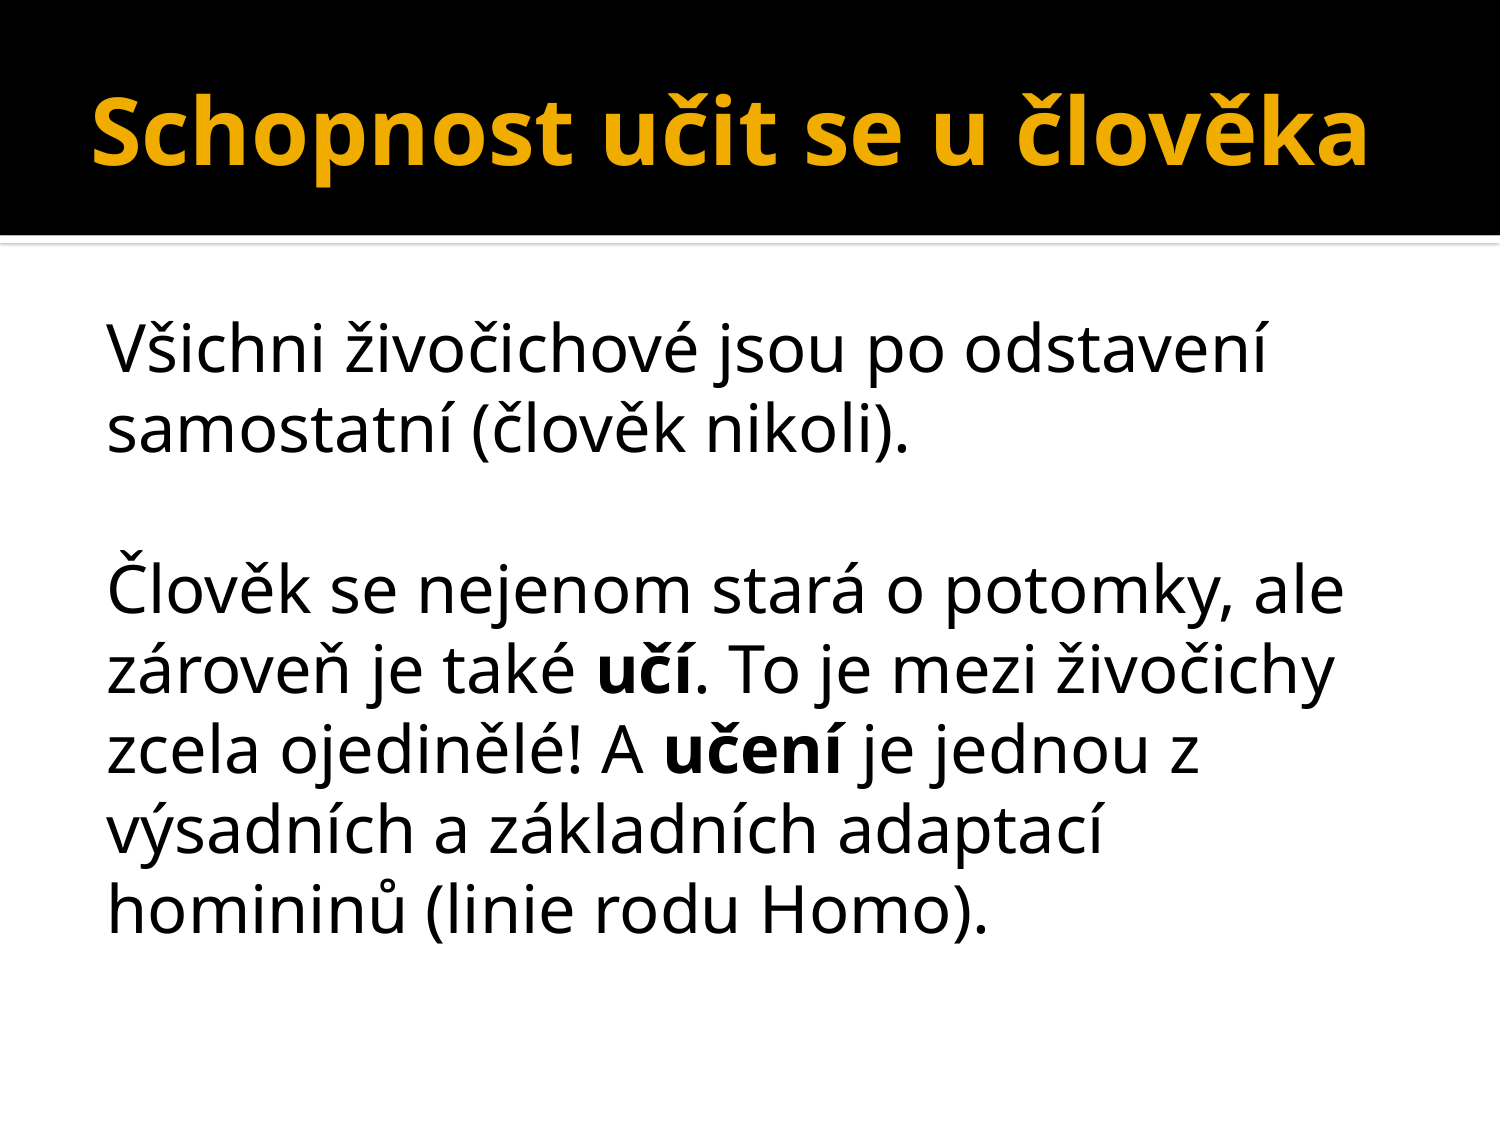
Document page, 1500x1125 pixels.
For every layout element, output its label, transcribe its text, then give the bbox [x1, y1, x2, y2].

title Schopnost učit se u člověka [75, 25, 1425, 231]
list Všichni živočichové jsou po odstavení samostatní (člověk nikoli). Člověk se nejenom stará o potomky, ale zároveň je také učí. To je mezi živočichy zcela ojedinělé! A učení je jednou z výsadních a základních adaptací homininů (linie rodu Homo). [75, 291, 1425, 1094]
